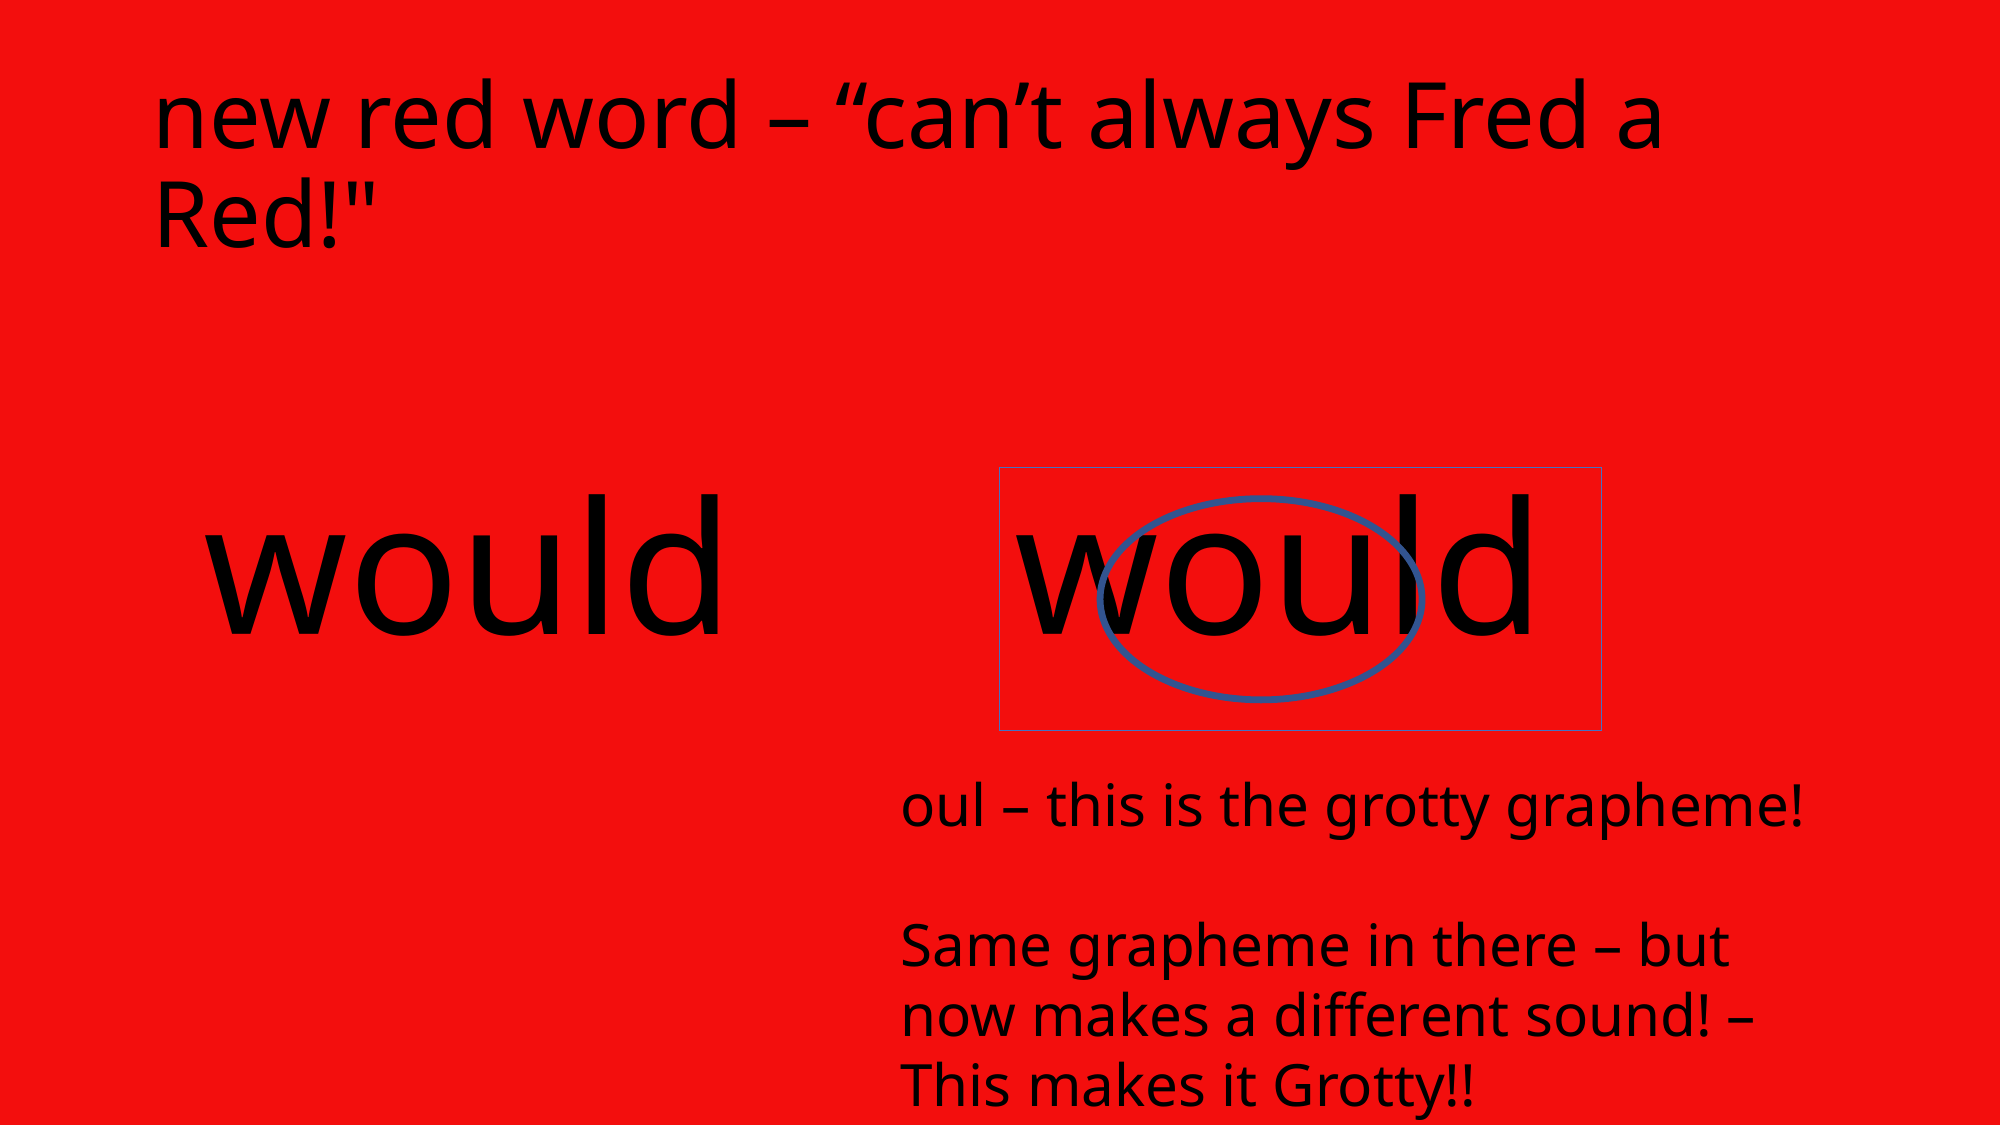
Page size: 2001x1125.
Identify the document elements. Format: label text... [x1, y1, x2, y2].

title new red word – “can’t always Fred a Red!" [137, 59, 1863, 278]
text_box [1099, 497, 1424, 701]
text_box oul – this is the grotty grapheme! Same grapheme in there – but now makes a different sound! – This makes it Grotty!! [885, 760, 1863, 1125]
text_box would [999, 467, 1602, 731]
list would [188, 467, 791, 731]
